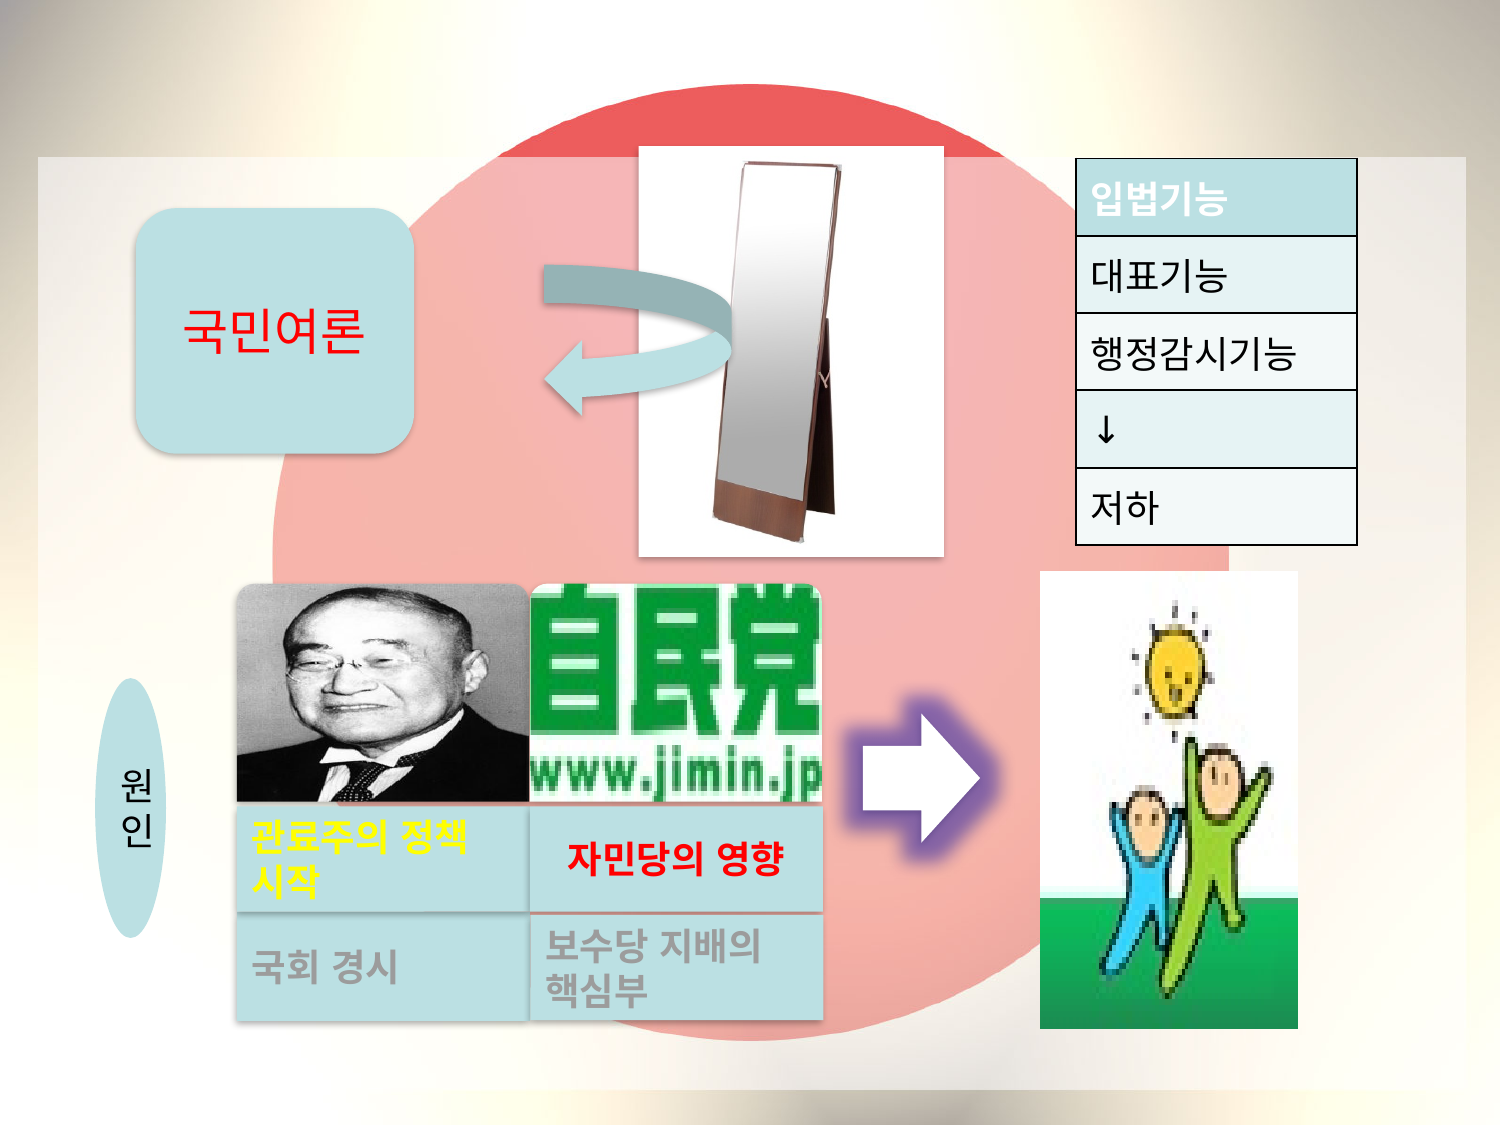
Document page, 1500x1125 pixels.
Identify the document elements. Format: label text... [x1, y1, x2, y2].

text_box 국민여론 [135, 208, 415, 454]
table_cell 저하 [1077, 469, 1356, 544]
table_cell 대표기능 [1077, 237, 1356, 312]
text_box 국회 경시 [235, 919, 524, 1023]
text_box [1040, 571, 1298, 1029]
text_box 원인 [95, 678, 167, 938]
text_box 보수당 지배의 핵심부 [528, 913, 826, 1022]
table_cell ↓ [1077, 391, 1356, 467]
picture [0, 0, 1500, 1125]
text_box 자민당의 영향 [528, 804, 825, 913]
table_header 입법기능 [1077, 159, 1356, 235]
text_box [236, 806, 531, 912]
text_box [862, 713, 981, 843]
text_box [544, 264, 732, 417]
table_cell 행정감시기능 [1077, 314, 1356, 389]
text_box [527, 581, 824, 804]
text_box [638, 146, 944, 558]
text_box [234, 581, 528, 804]
